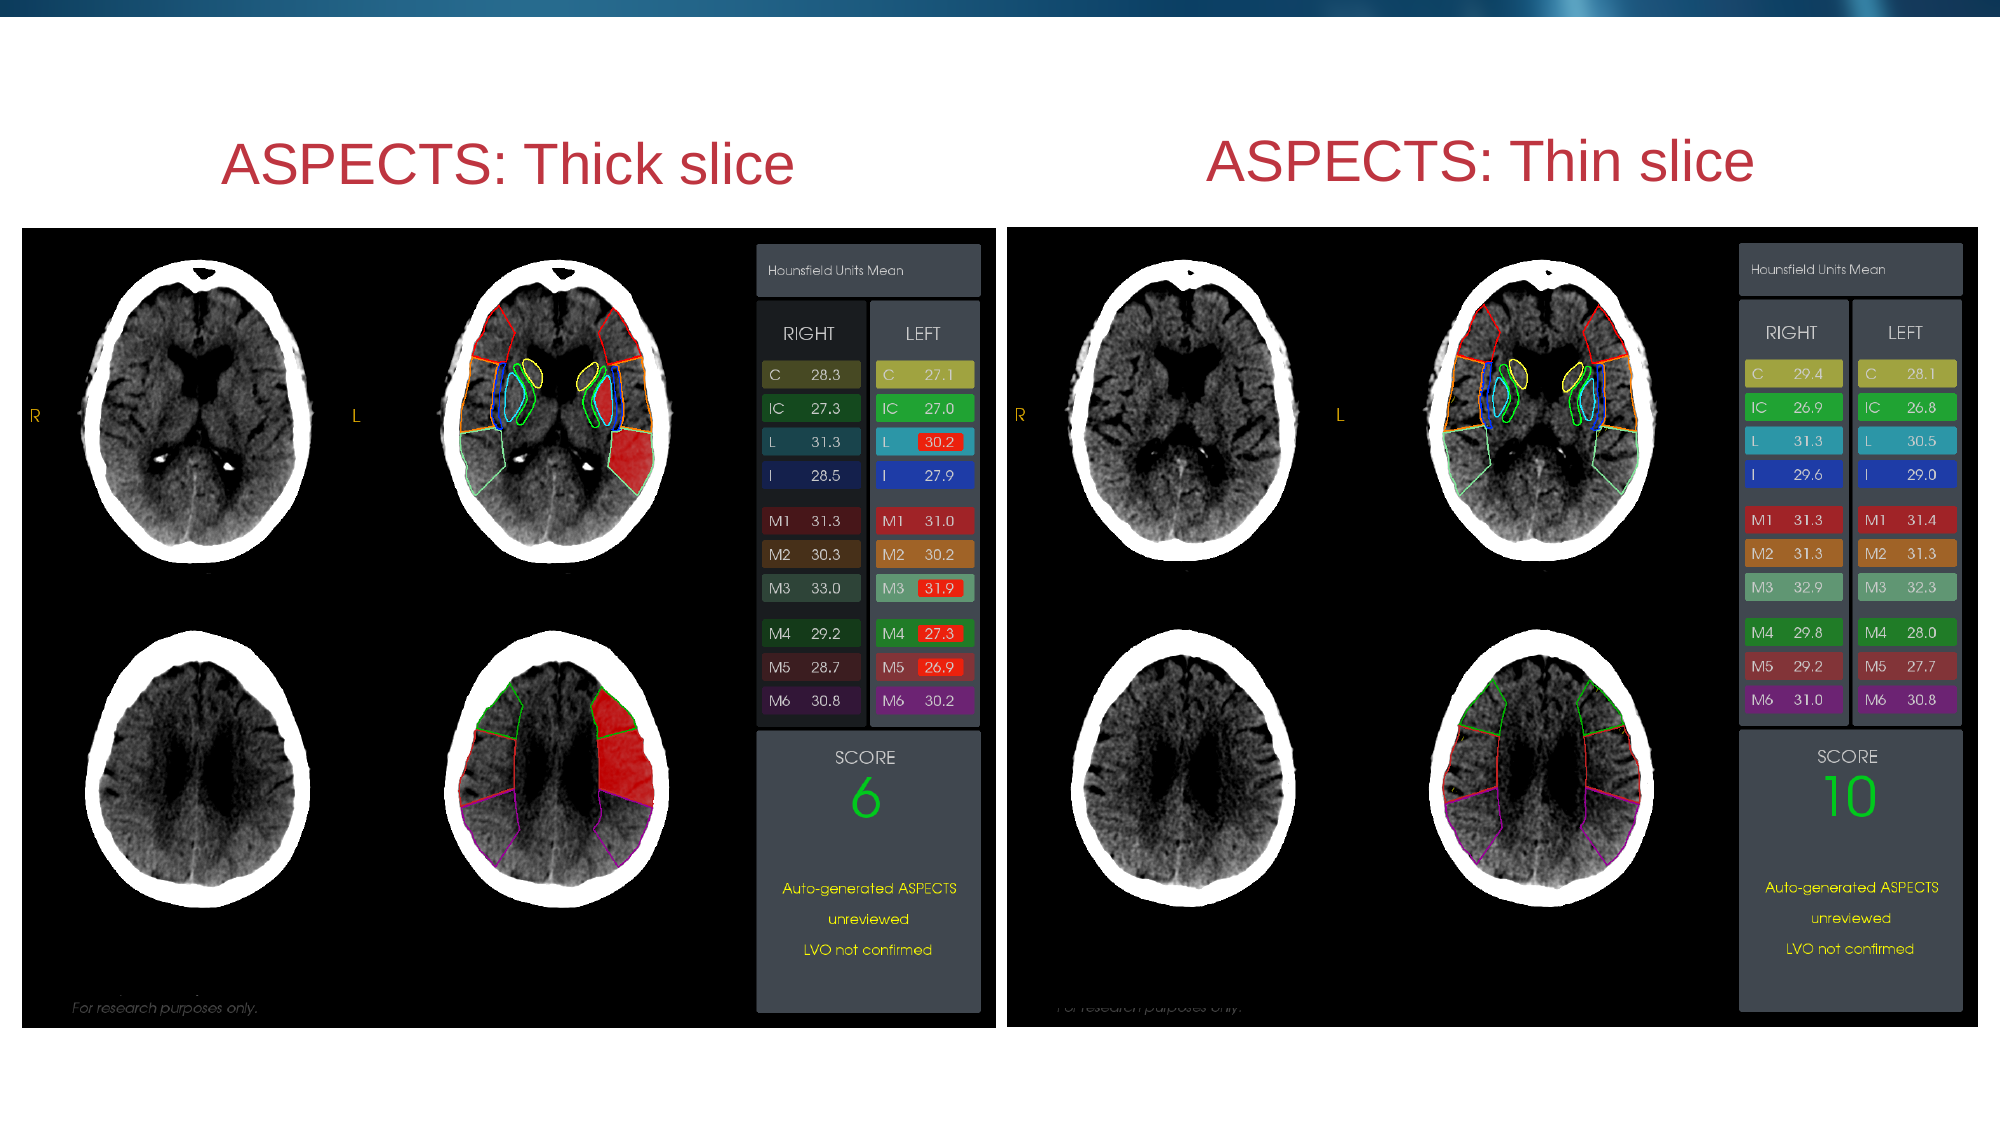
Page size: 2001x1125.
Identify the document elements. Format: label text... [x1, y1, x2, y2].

picture [0, 0, 2000, 17]
text_box ASPECTS: Thick slice [22, 116, 996, 207]
picture [1007, 226, 1978, 1027]
picture [22, 228, 996, 1028]
text_box ASPECTS: Thin slice [995, 113, 1968, 204]
